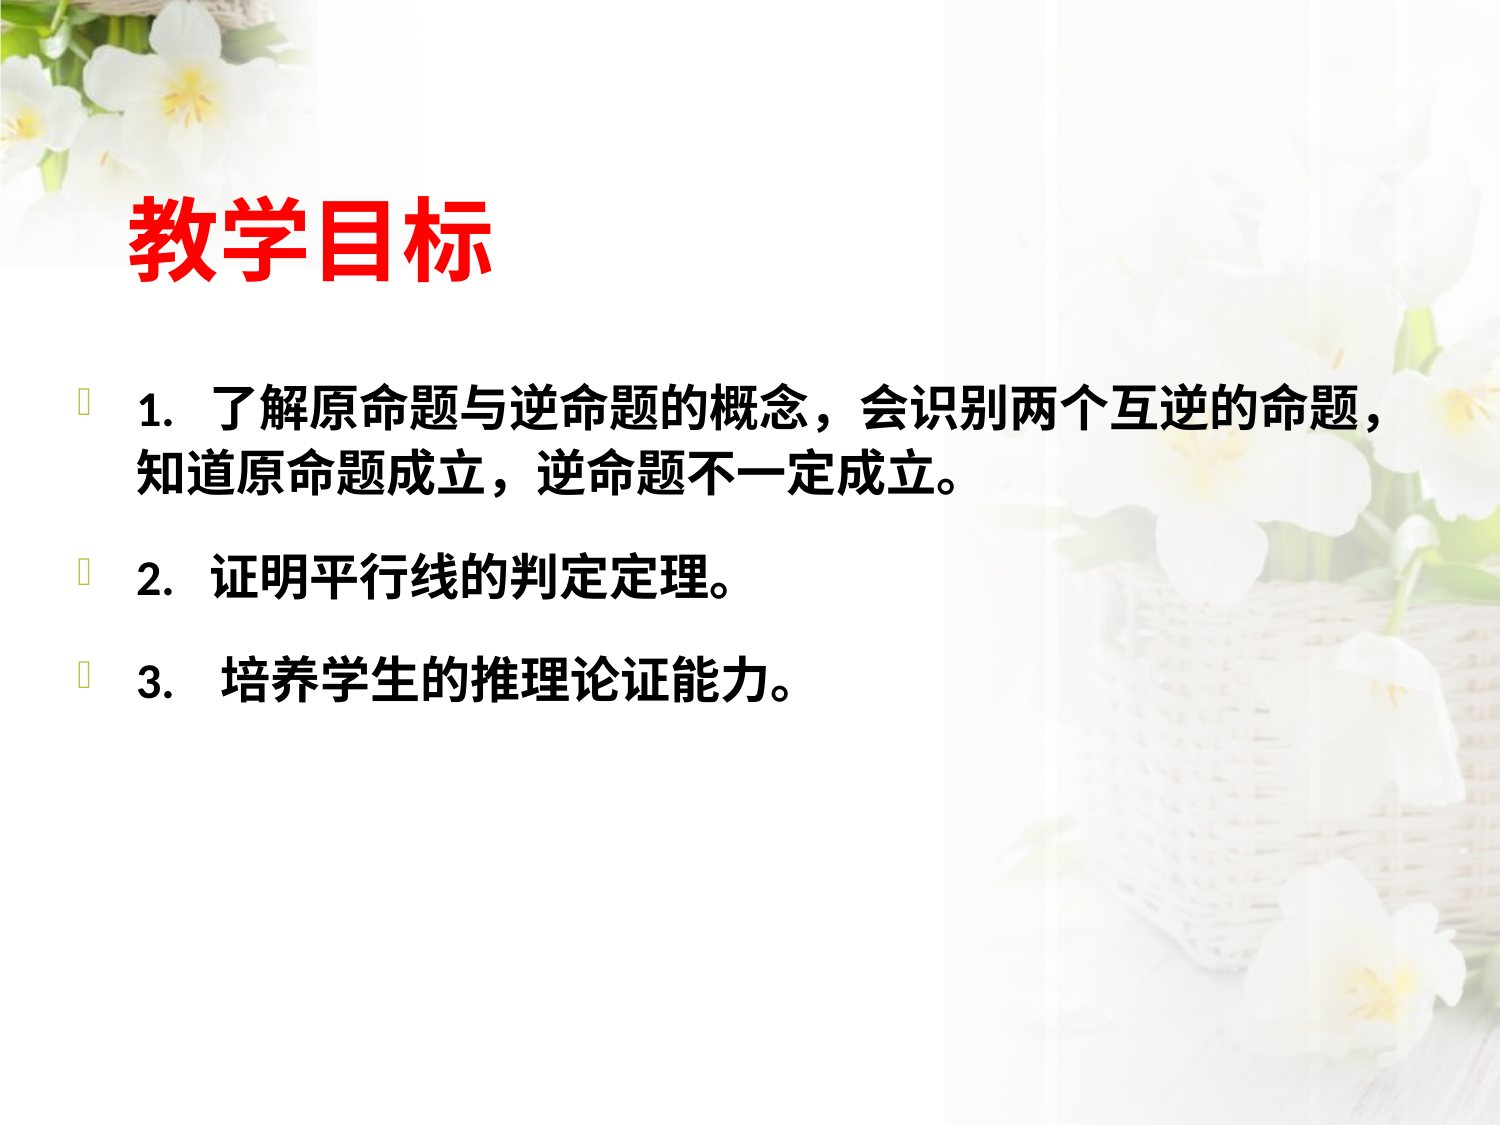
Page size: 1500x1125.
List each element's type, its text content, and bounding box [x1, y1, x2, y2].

picture [0, 0, 1500, 1125]
list 1. 了解原命题与逆命题的概念，会识别两个互逆的命题，知道原命题成立，逆命题不一定成立。 2. 证明平行线的判定定理。 3. 培养学生的推理论证能力。 [62, 362, 1388, 750]
title 教学目标 [112, 187, 1233, 302]
